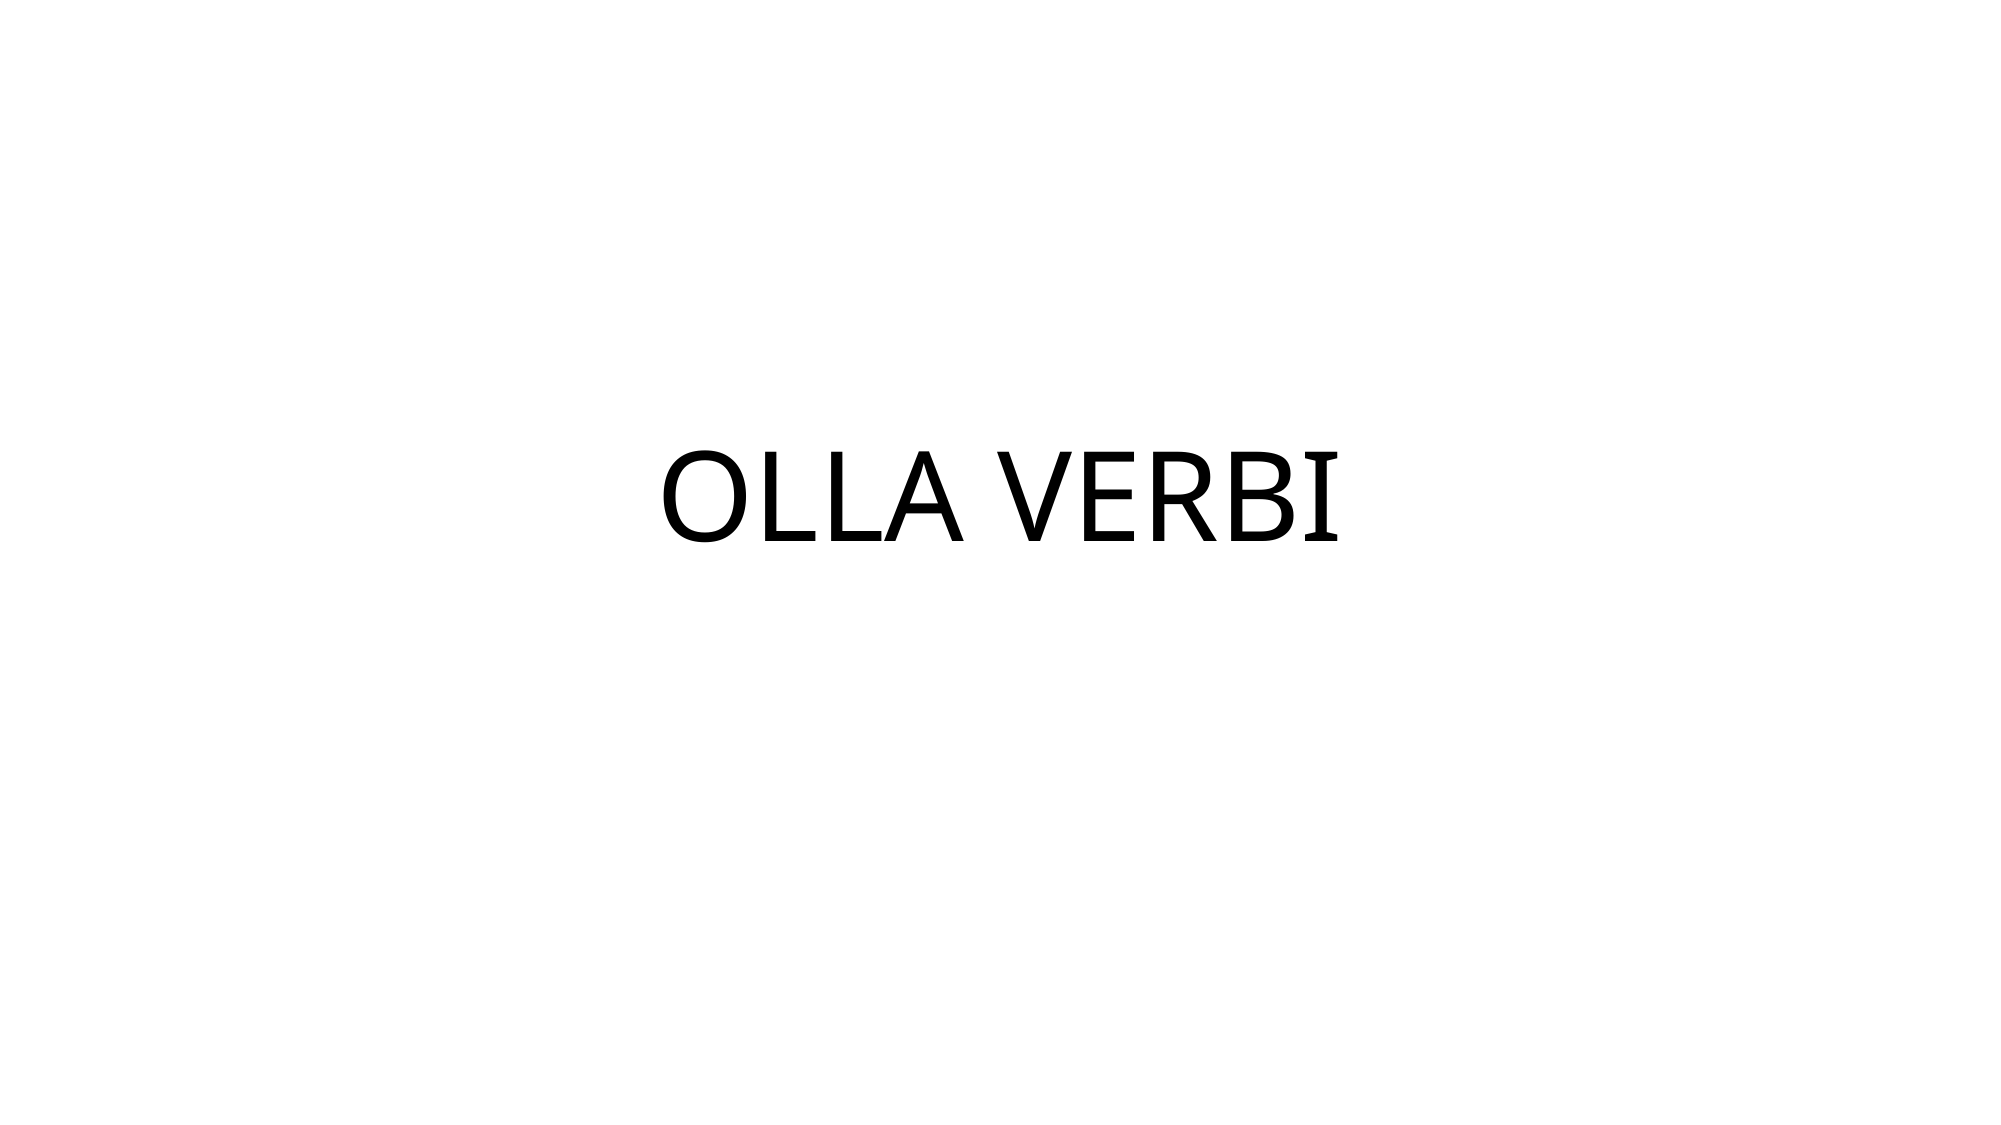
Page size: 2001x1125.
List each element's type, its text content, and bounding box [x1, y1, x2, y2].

title OLLA VERBI [249, 184, 1750, 576]
